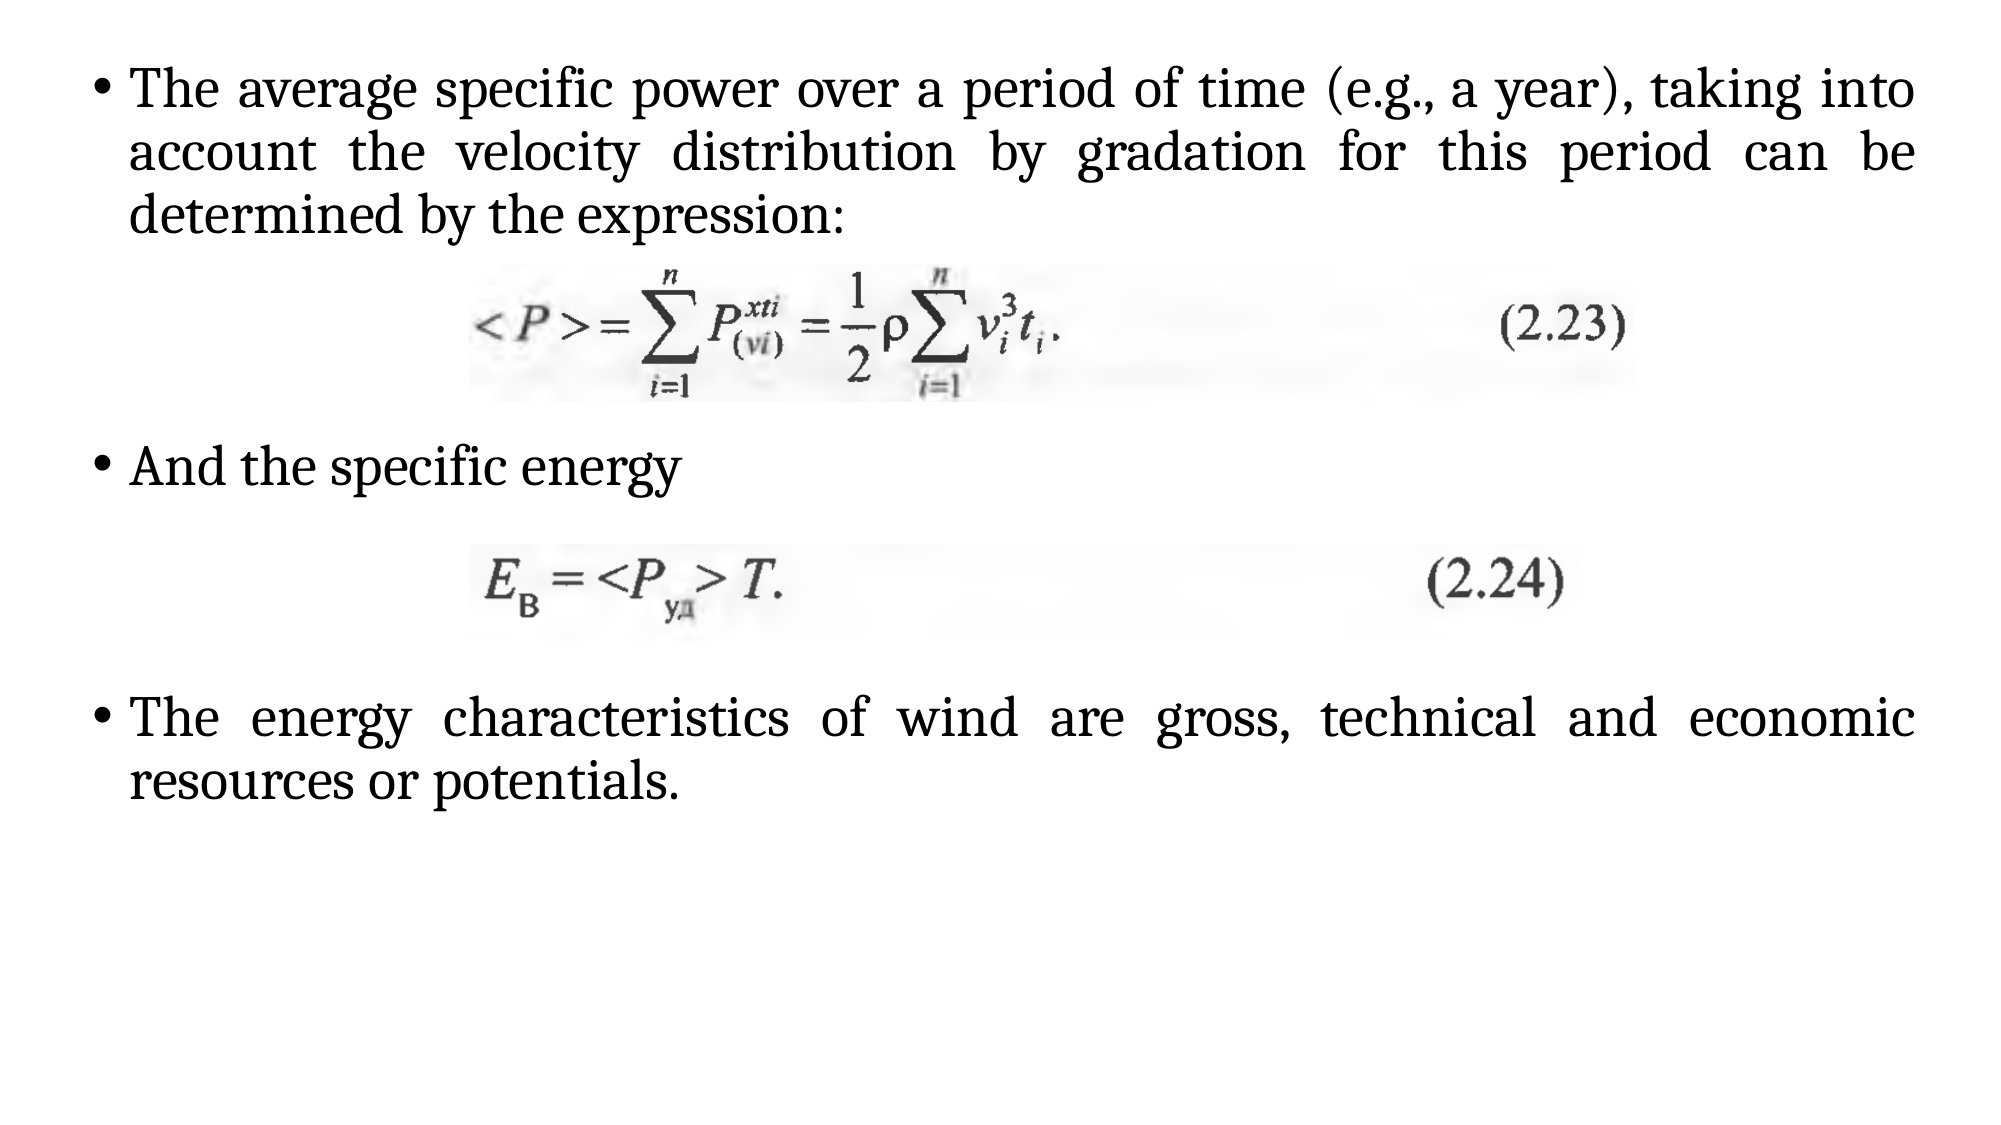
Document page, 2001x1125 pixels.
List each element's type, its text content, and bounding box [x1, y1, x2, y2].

picture [469, 264, 1634, 402]
picture [469, 544, 1580, 641]
list The average specific power over a period of time (e.g., a year), taking into account the velocity distribution by gradation for this period can be determined by the expression: And the specific energy The energy characteristics of wind are gross, technical and economic resources or potentials. [77, 50, 1933, 1014]
